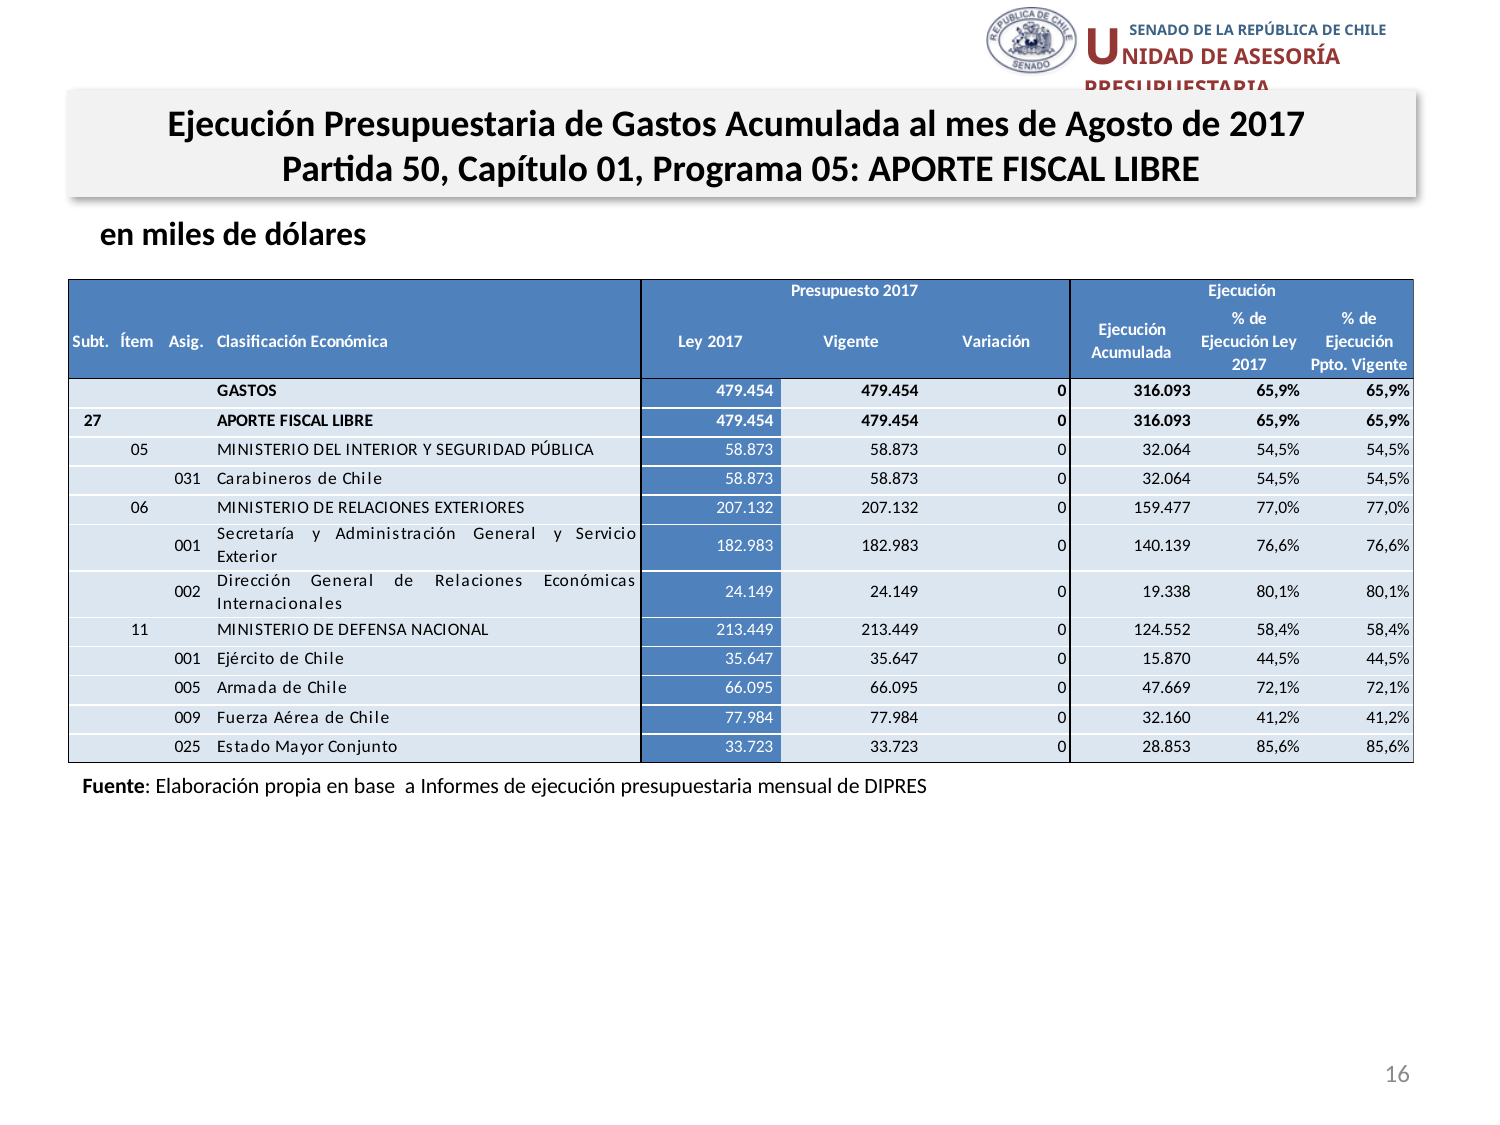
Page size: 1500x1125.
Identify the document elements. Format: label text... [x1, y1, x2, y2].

text_box en miles de dólares [85, 204, 1435, 279]
slide_number 16 [1074, 1042, 1425, 1103]
picture [986, 7, 1079, 76]
text_box Ejecución Presupuestaria de Gastos Acumulada al mes de Agosto de 2017 Partida 50, Capítulo 01, Programa 05: APORTE FISCAL LIBRE [67, 90, 1415, 197]
text_box Fuente: Elaboración propia en base a Informes de ejecución presupuestaria mensual de DIPRES [67, 763, 1447, 824]
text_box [67, 278, 1416, 765]
